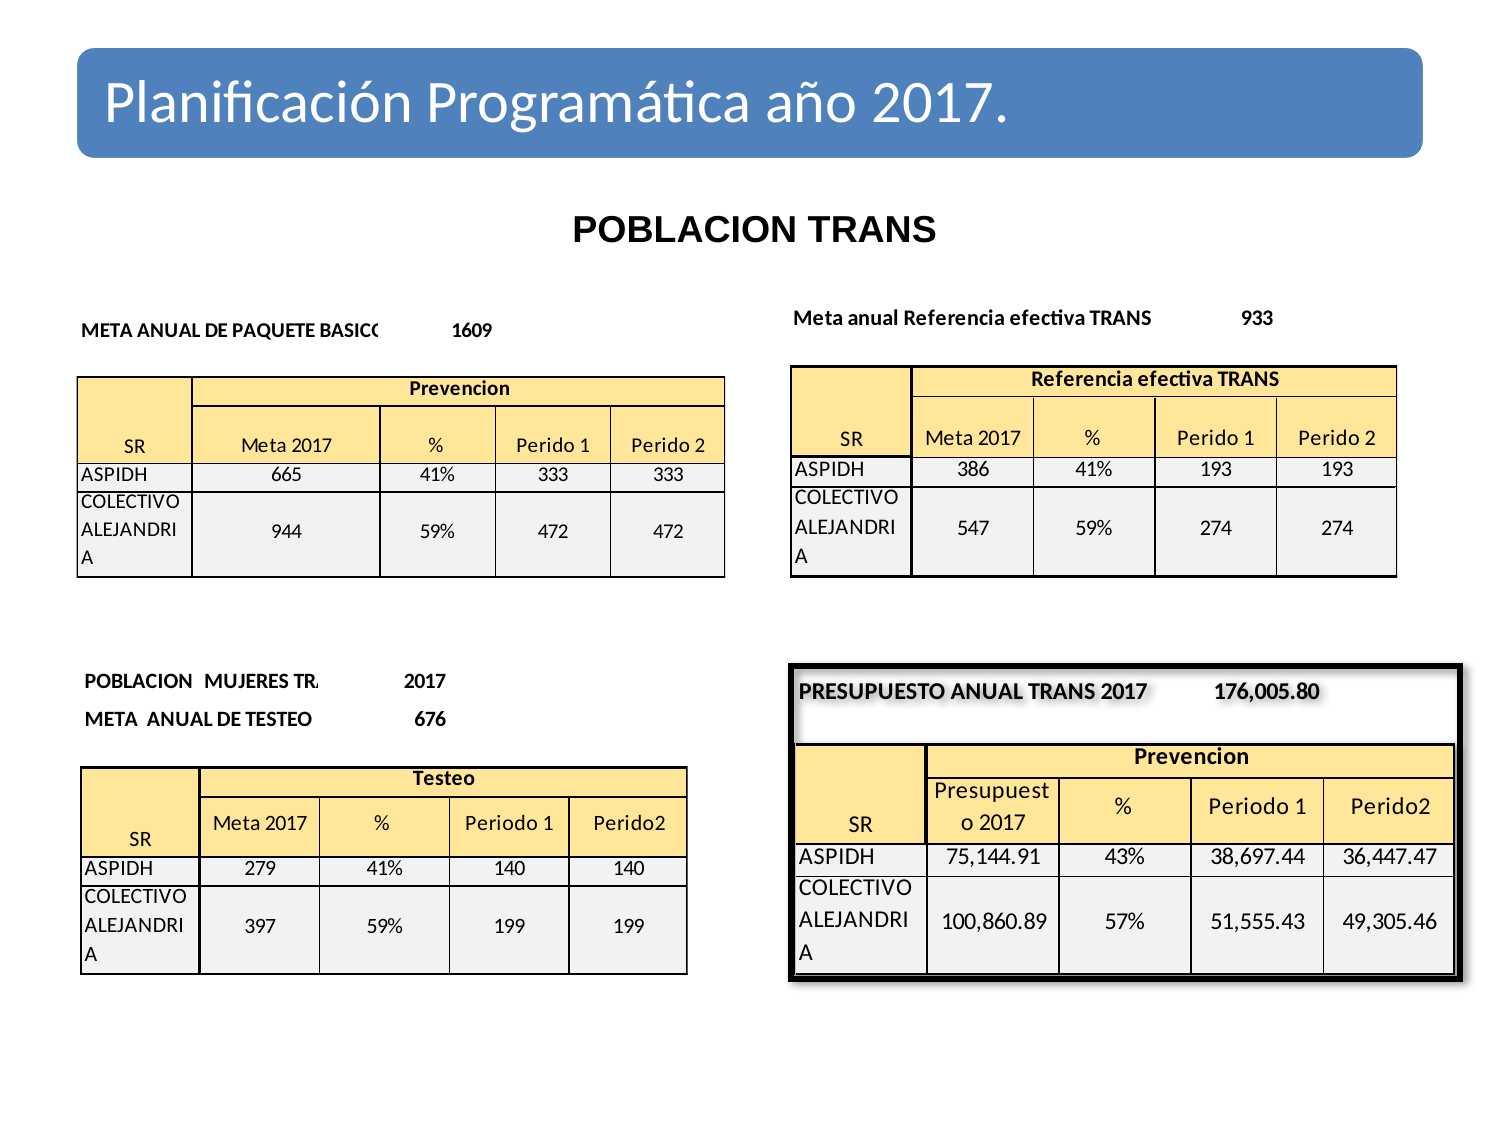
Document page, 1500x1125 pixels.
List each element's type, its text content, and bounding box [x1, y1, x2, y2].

picture [79, 653, 690, 977]
picture [789, 296, 1399, 579]
list [76, 208, 1427, 1071]
text_box POBLACION TRANS [341, 198, 1169, 303]
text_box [74, 44, 1426, 162]
picture [76, 266, 727, 579]
picture [793, 668, 1457, 977]
